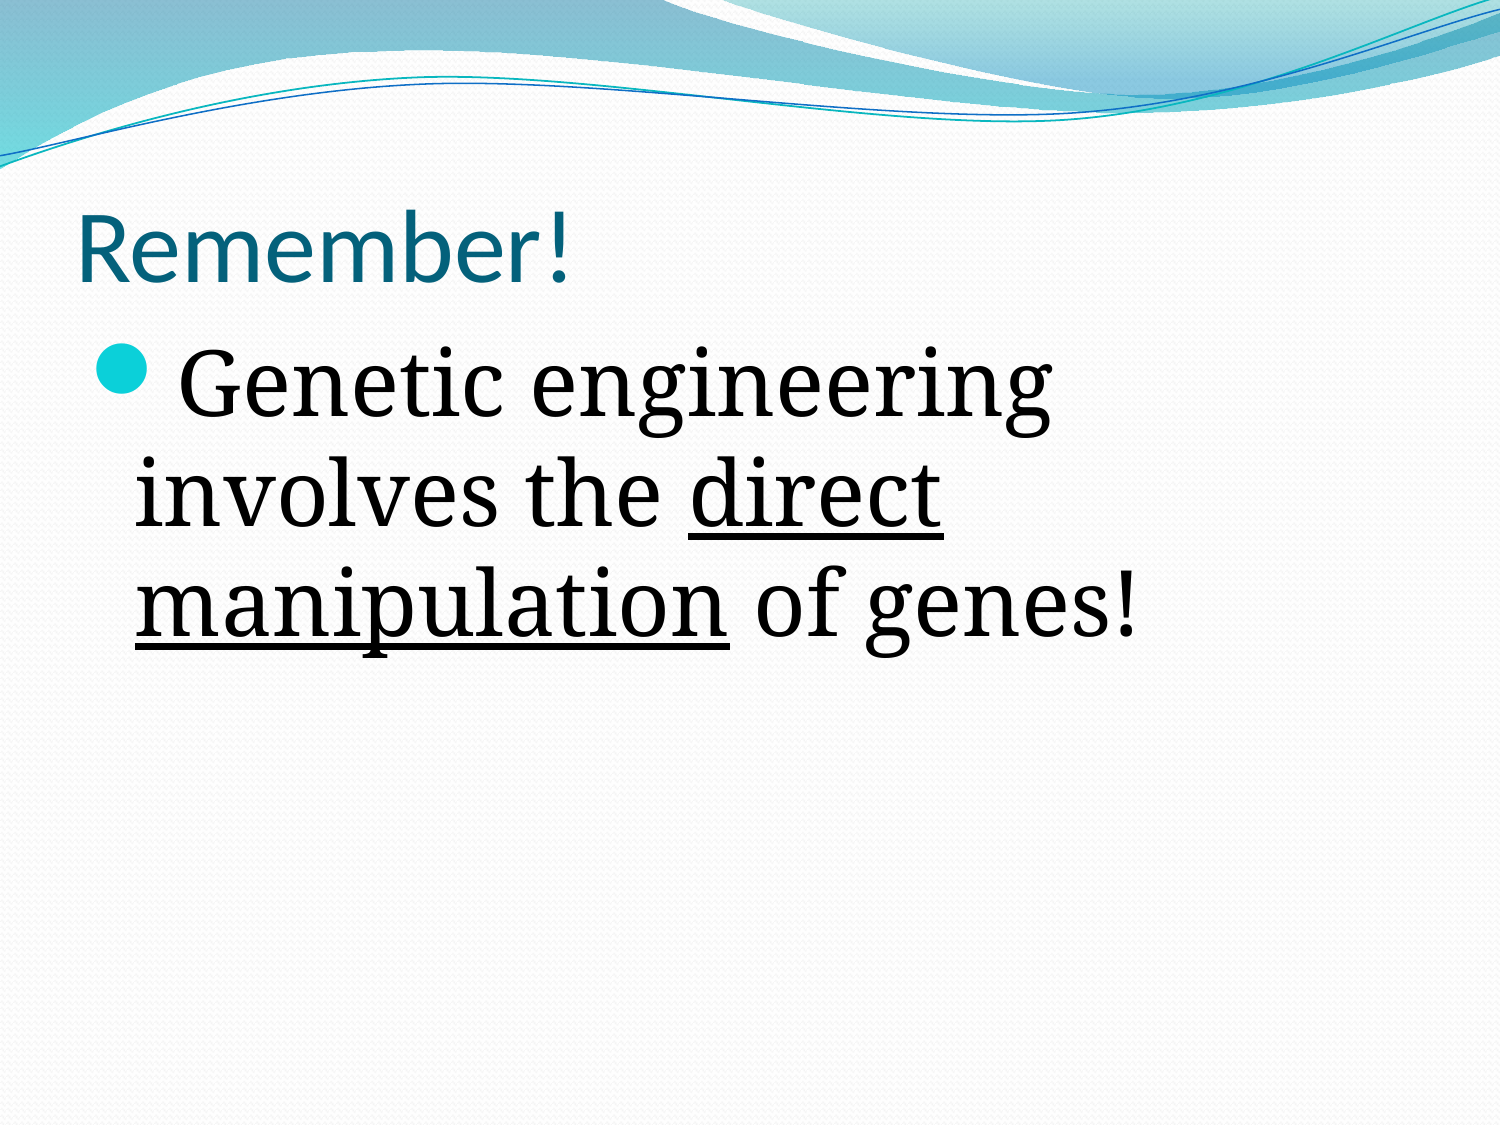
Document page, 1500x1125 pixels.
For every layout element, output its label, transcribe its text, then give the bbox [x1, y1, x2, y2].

list Genetic engineering involves the direct manipulation of genes! [75, 317, 1425, 1038]
title Remember! [75, 115, 1425, 303]
